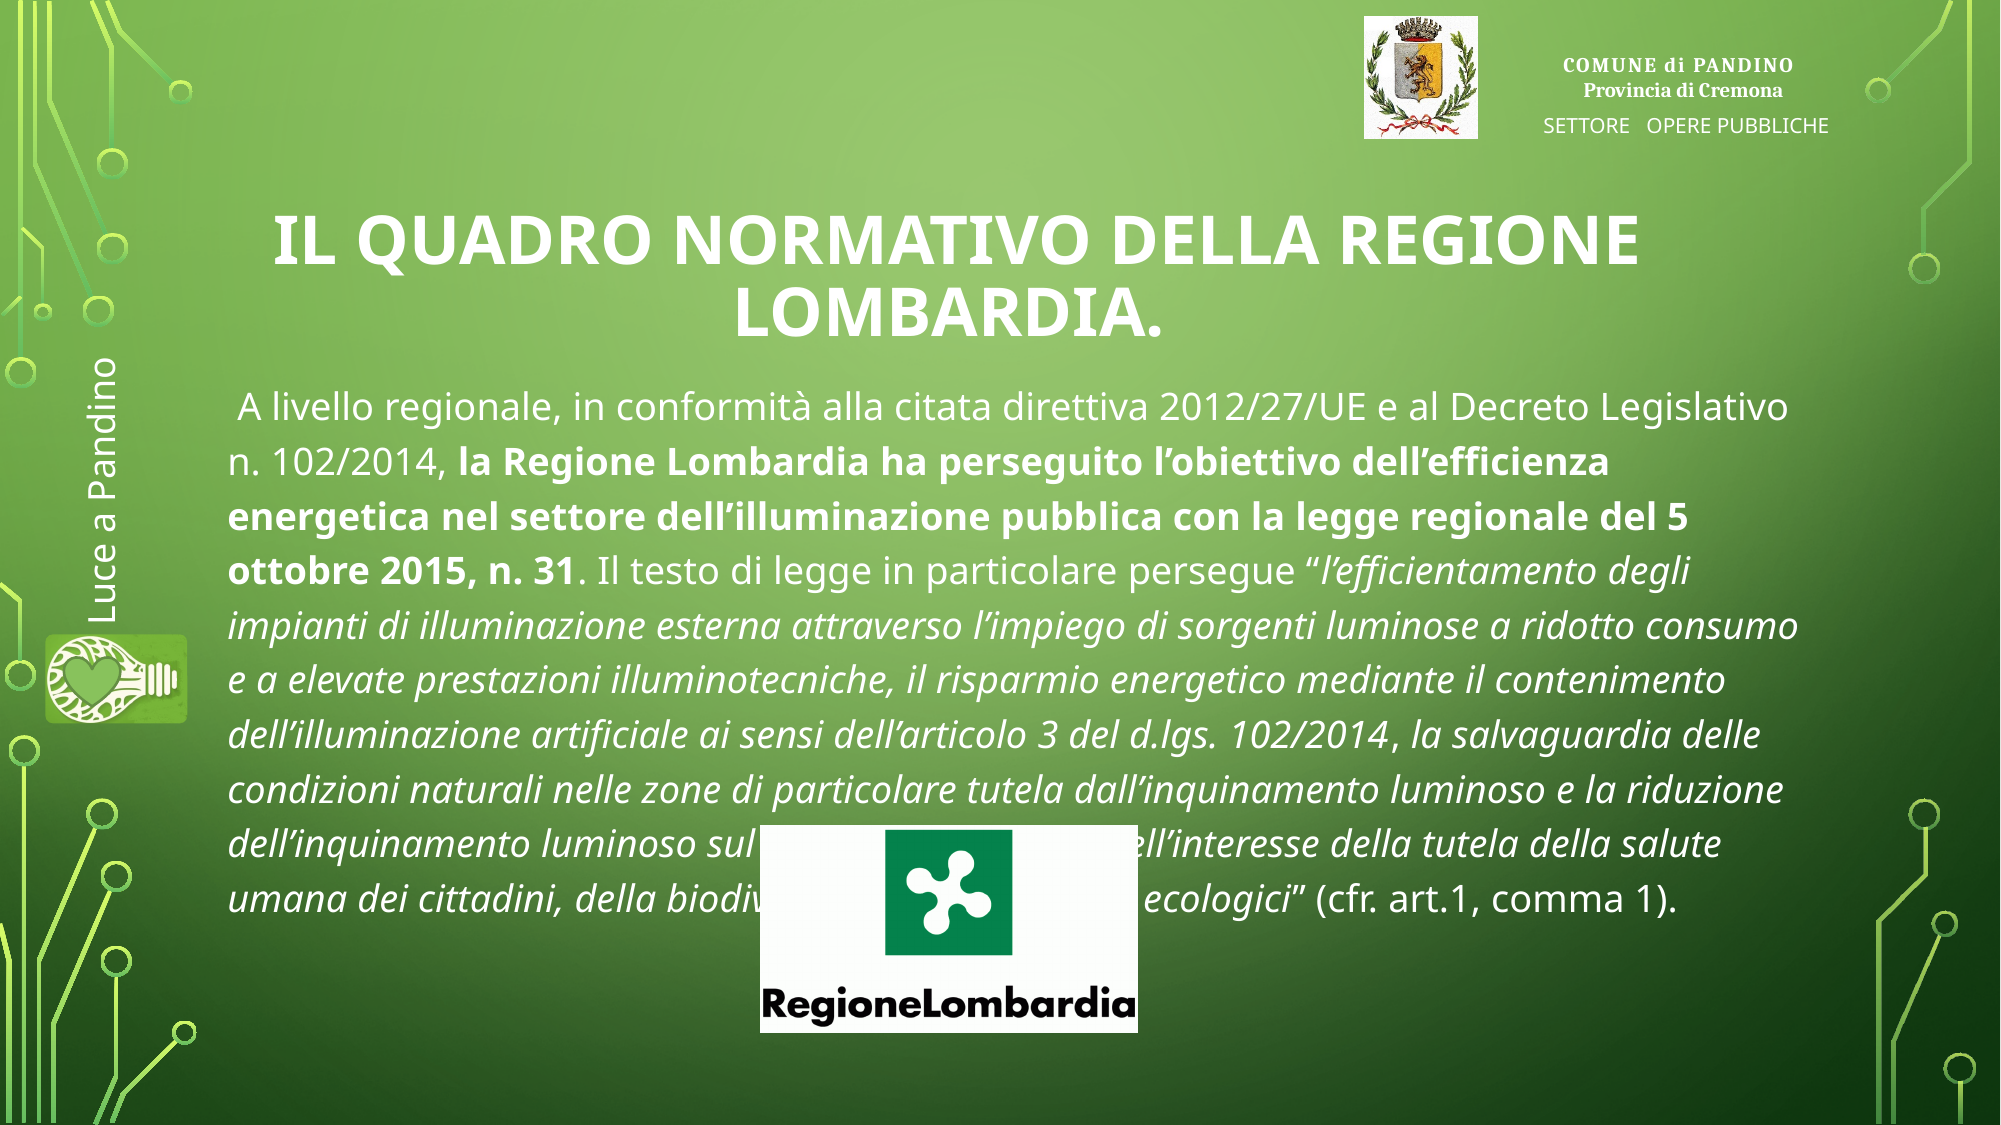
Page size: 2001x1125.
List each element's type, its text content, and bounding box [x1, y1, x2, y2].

picture [1364, 16, 1478, 139]
text_box [62, 657, 71, 691]
text_box COMUNE di PANDINO Provincia di Cremona [1505, 43, 1831, 109]
picture [45, 607, 188, 751]
list A livello regionale, in conformità alla citata direttiva 2012/27/UE e al Decreto Legislativo n. 102/2014, la Regione Lombardia ha perseguito l’obiettivo dell’efficienza energetica nel settore dell’illuminazione pubblica con la legge regionale del 5 ottobre 2015, n. 31. Il testo di legge in particolare persegue “l’efficientamento degli impianti di illuminazione esterna attraverso l’impiego di sorgenti luminose a ridotto consumo e a elevate prestazioni illuminotecniche, il risparmio energetico mediante il contenimento dell’illuminazione artificiale ai sensi dell’articolo 3 del d.lgs. 102/2014, la salvaguardia delle condizioni naturali nelle zone di particolare tutela dall’inquinamento luminoso e la riduzione dell’inquinamento luminoso sul territorio regionale, nell’interesse della tutela della salute umana dei cittadini, della biodiversità e degli equilibri ecologici” (cfr. art.1, comma 1). [212, 366, 1838, 948]
text_box SETTORE OPERE PUBBLICHE [1517, 105, 1845, 145]
title Il quadro normativo della Regione Lombardia. [136, 197, 1762, 441]
picture [760, 824, 1138, 1033]
text_box Luce a Pandino [70, 289, 131, 640]
